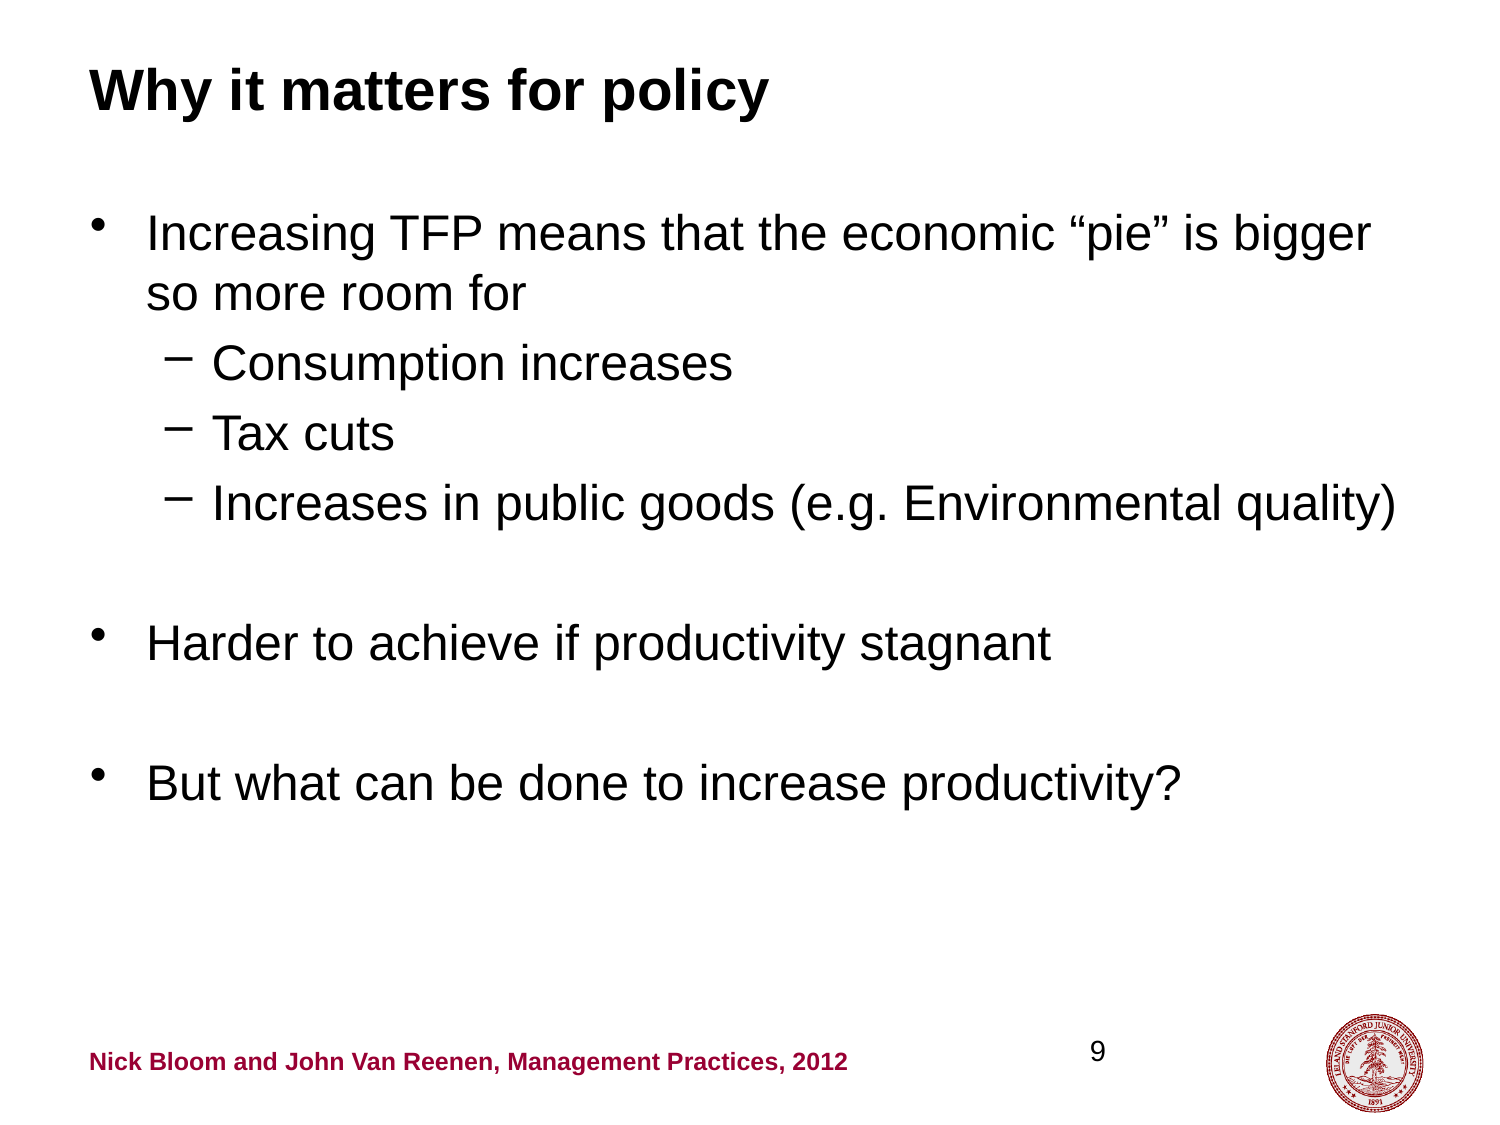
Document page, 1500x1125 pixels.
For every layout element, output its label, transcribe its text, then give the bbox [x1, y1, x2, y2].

title Why it matters for policy [75, 45, 1425, 149]
list Increasing TFP means that the economic “pie” is bigger so more room for Consumption increases Tax cuts Increases in public goods (e.g. Environmental quality) Harder to achieve if productivity stagnant But what can be done to increase productivity? [75, 192, 1425, 936]
slide_number 9 [1074, 1025, 1388, 1100]
picture [1325, 1013, 1424, 1113]
